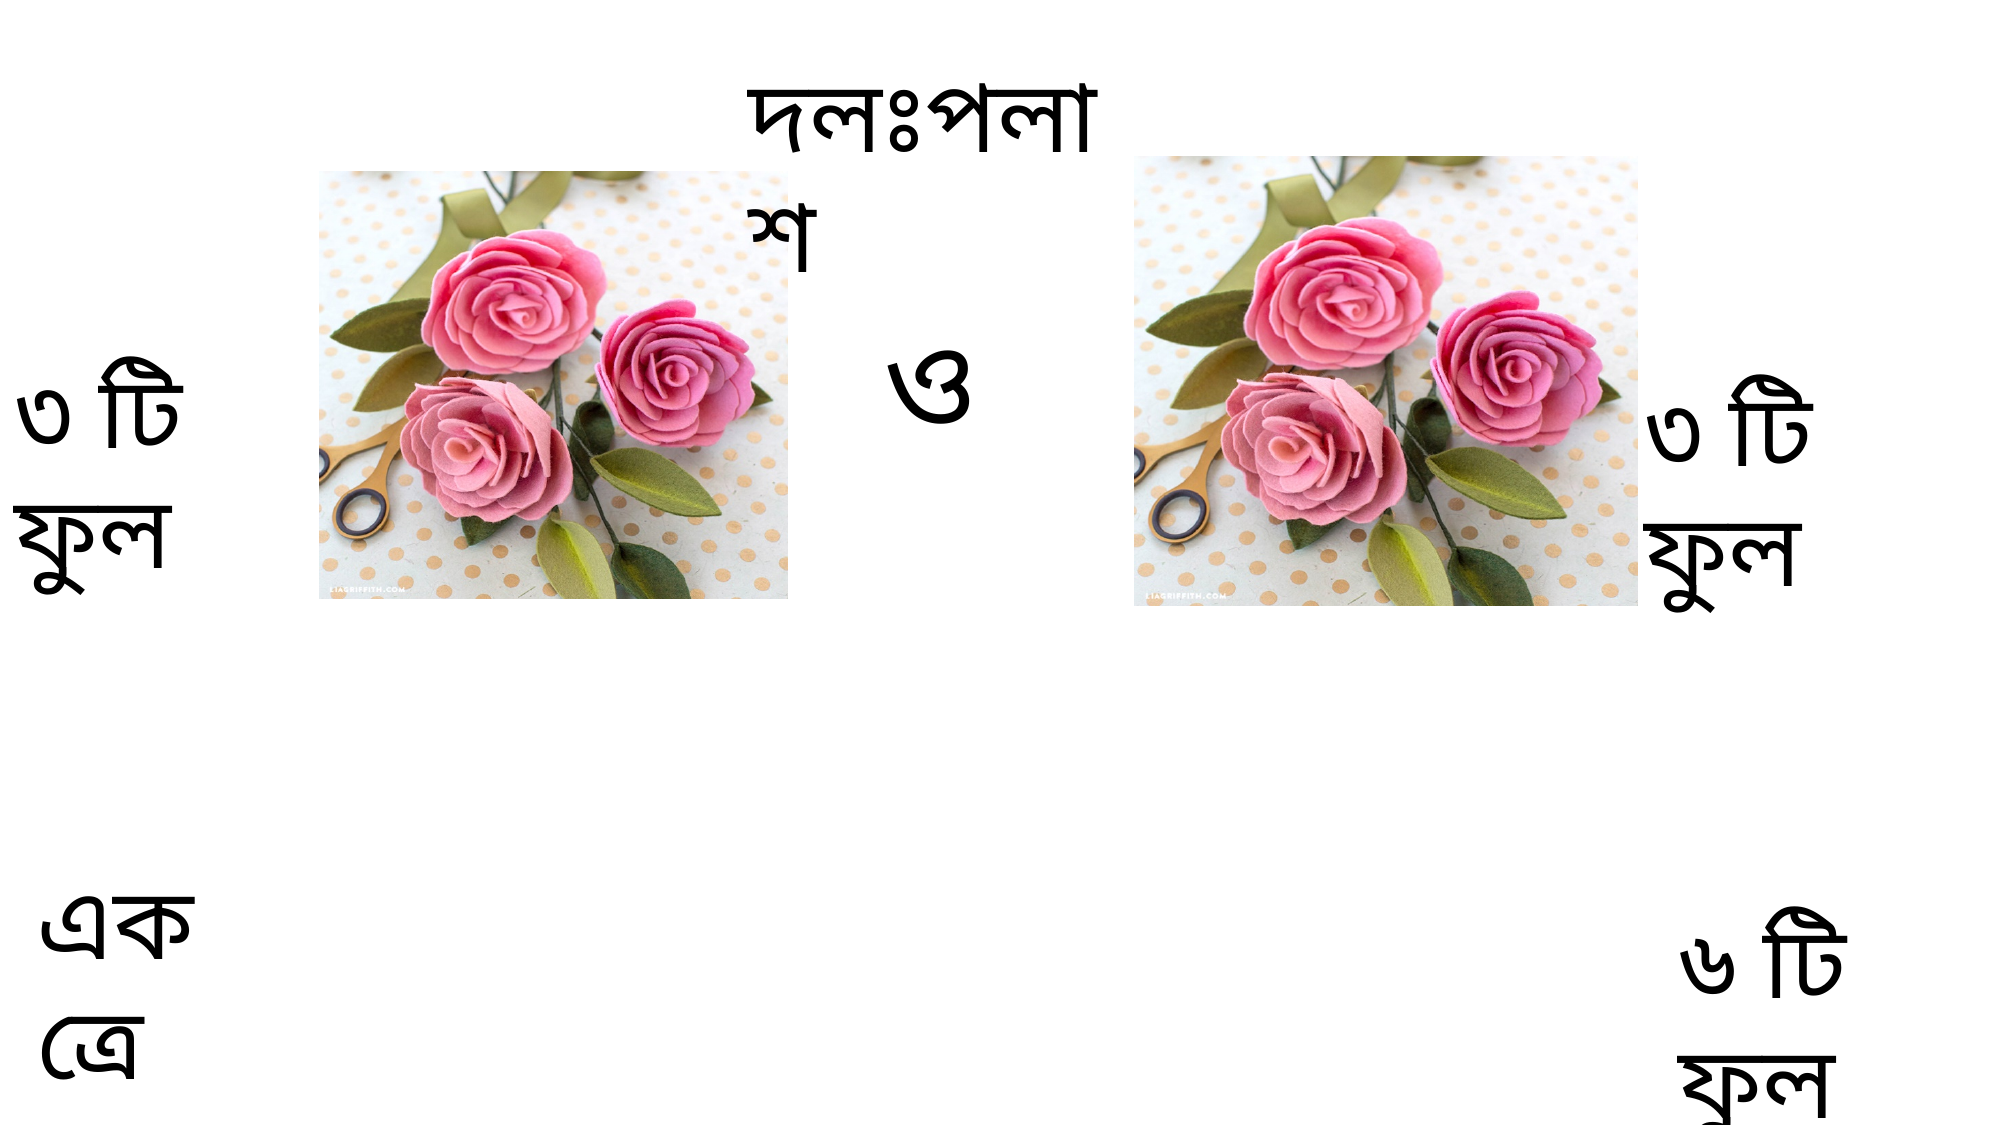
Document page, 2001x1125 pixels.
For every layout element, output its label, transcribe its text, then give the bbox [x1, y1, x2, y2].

picture [319, 171, 788, 599]
text_box ৩ টি ফুল [1629, 359, 1985, 614]
picture [1134, 156, 1638, 606]
text_box দলঃপলাশ [734, 45, 1135, 300]
text_box ৩ টি ফুল [0, 340, 319, 596]
text_box একত্রে [22, 852, 300, 1107]
text_box ও [831, 300, 1030, 463]
text_box ৬ টি ফুল [1663, 890, 1984, 1125]
